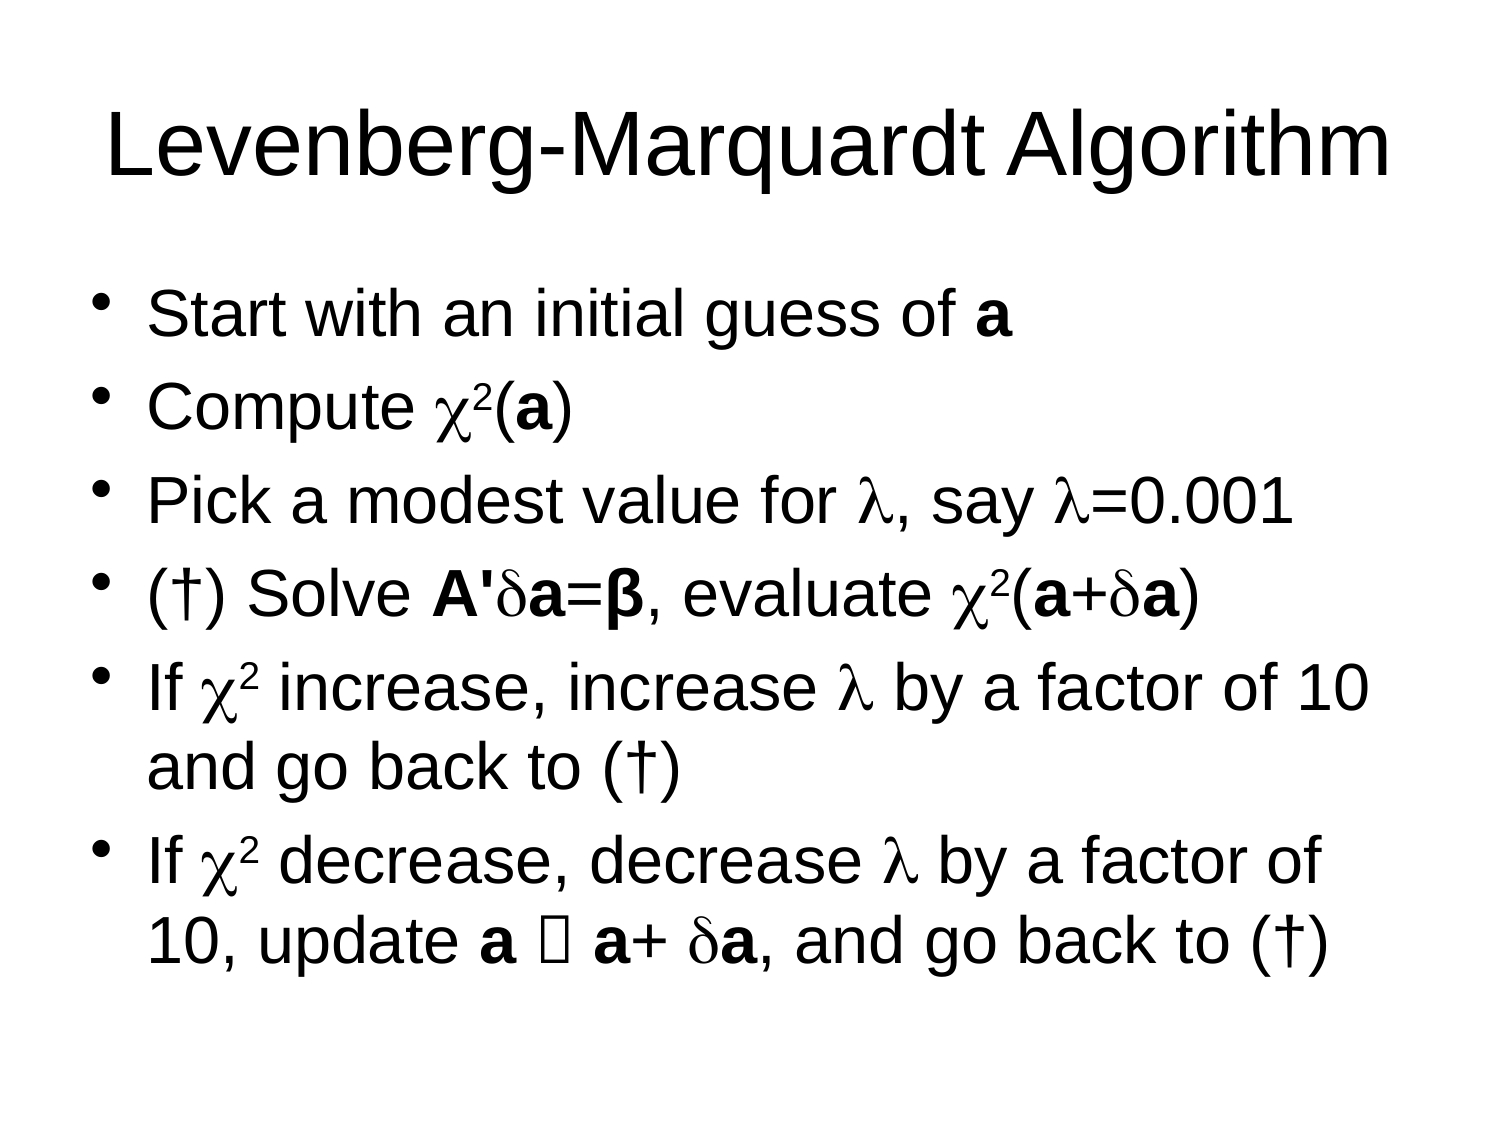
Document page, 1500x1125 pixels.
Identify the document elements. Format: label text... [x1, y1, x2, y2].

list Start with an initial guess of a Compute 2(a) Pick a modest value for , say =0.001 (†) Solve A'a=β, evaluate 2(a+a) If 2 increase, increase  by a factor of 10 and go back to (†) If 2 decrease, decrease  by a factor of 10, update a  a+ a, and go back to (†) [75, 262, 1425, 1005]
title Levenberg-Marquardt Algorithm [75, 45, 1425, 233]
